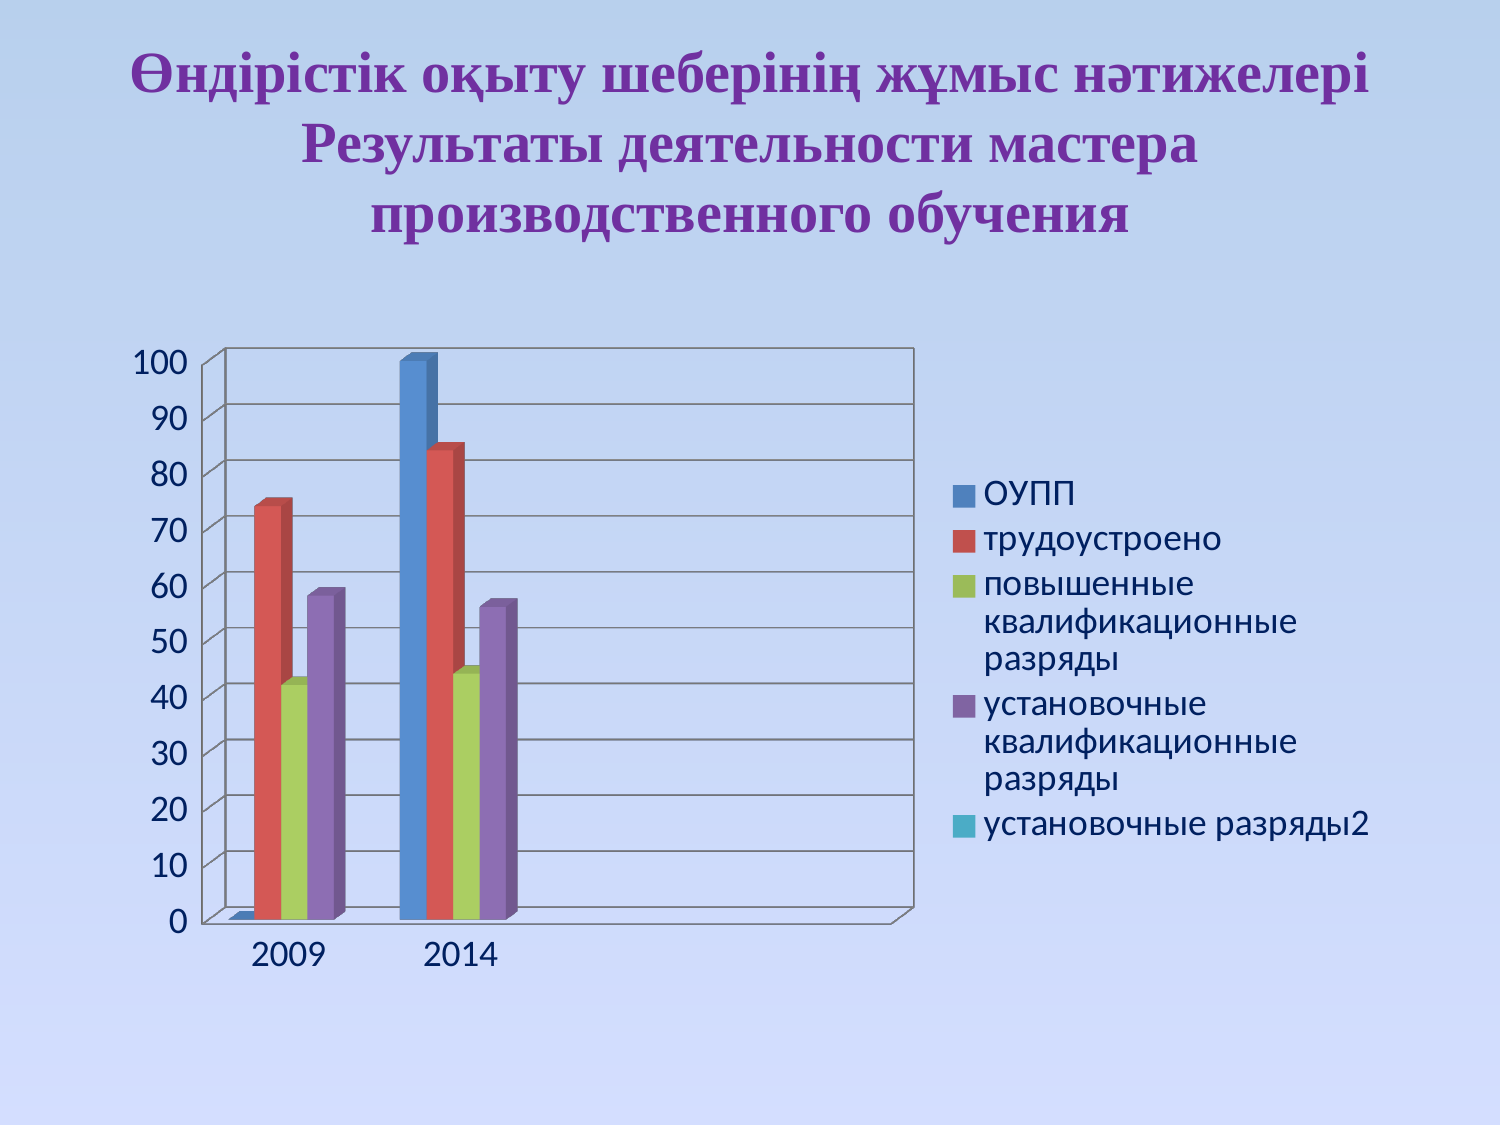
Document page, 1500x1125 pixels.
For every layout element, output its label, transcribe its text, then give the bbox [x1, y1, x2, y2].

chart [105, 327, 1395, 995]
title Өндірістік оқыту шеберінің жұмыс нәтижелері Результаты деятельности мастера производственного обучения [75, 45, 1425, 233]
